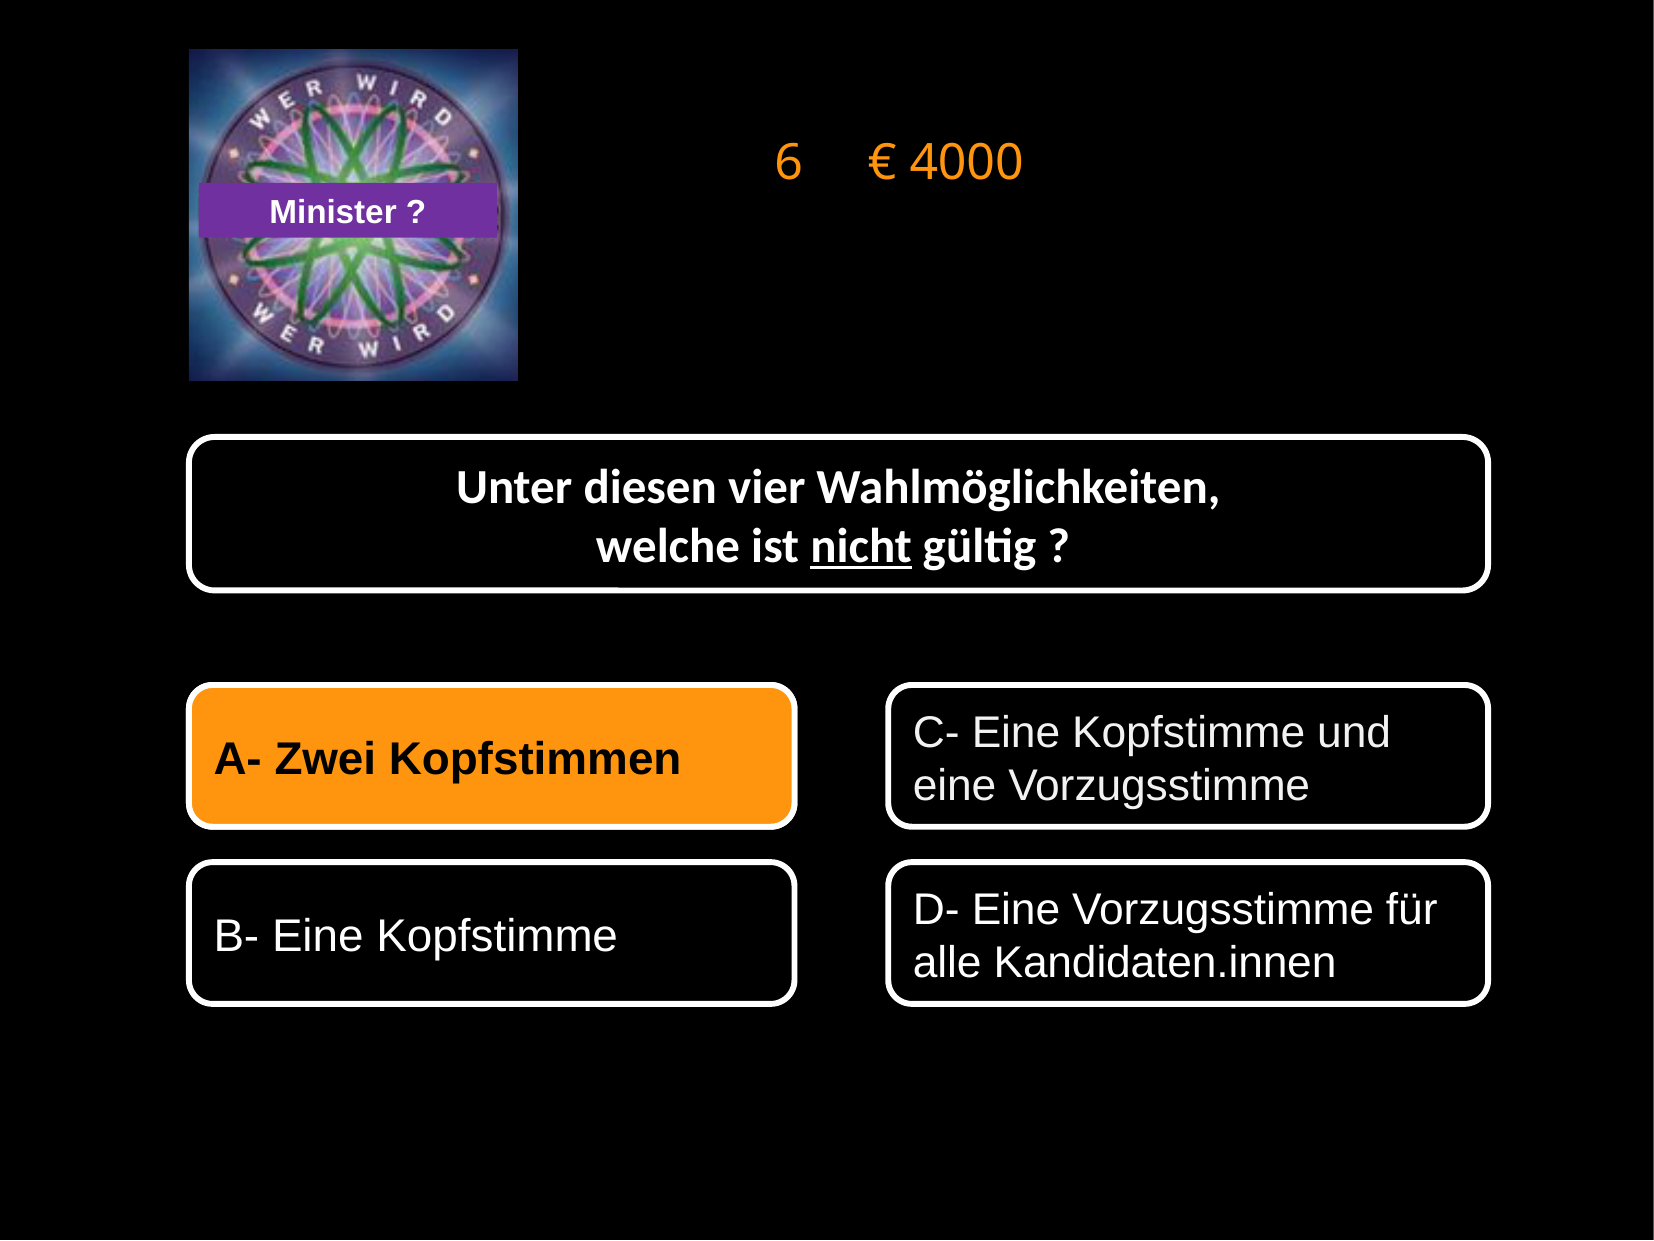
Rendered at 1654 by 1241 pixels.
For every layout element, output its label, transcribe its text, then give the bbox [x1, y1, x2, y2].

text_box Unter diesen vier Wahlmöglichkeiten, welche ist nicht gültig ? [188, 436, 1489, 591]
text_box D- Eine Vorzugsstimme für alle Kandidaten.innen [888, 862, 1489, 1004]
picture [188, 49, 518, 381]
text_box A- Zwei Kopfstimmen [188, 684, 795, 827]
text_box B- Eine Kopfstimme [188, 862, 795, 1004]
text_box C- Eine Kopfstimme und eine Vorzugsstimme [888, 684, 1489, 827]
text_box 6 € 4000 [774, 129, 1458, 237]
